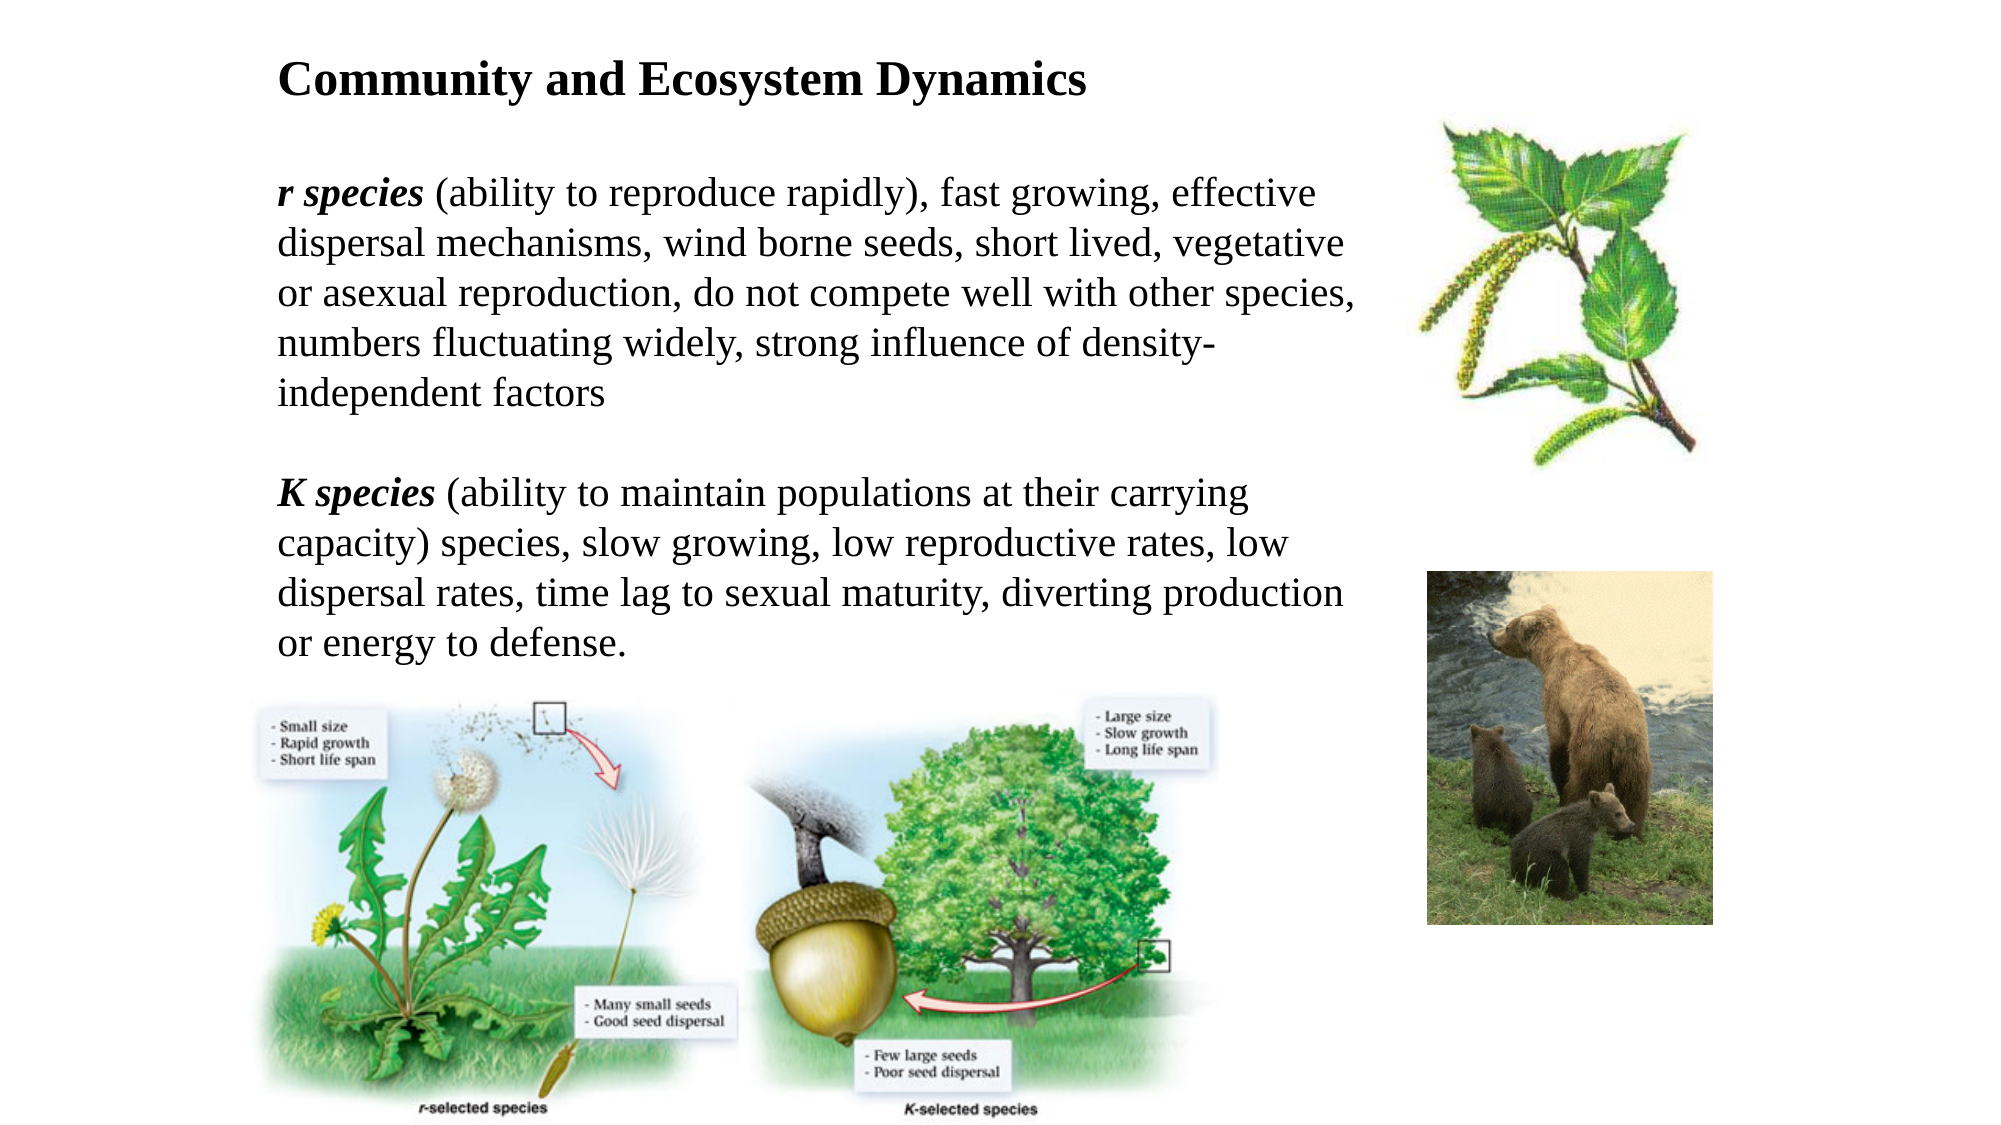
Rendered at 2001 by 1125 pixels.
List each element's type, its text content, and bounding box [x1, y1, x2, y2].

picture [1406, 112, 1721, 475]
picture [1427, 571, 1713, 925]
picture [249, 687, 1219, 1125]
text_box Community and Ecosystem Dynamics r species (ability to reproduce rapidly), fast growing, effective dispersal mechanisms, wind borne seeds, short lived, vegetative or asexual reproduction, do not compete well with other species, numbers fluctuating widely, strong influence of density-independent factors K species (ability to maintain populations at their carrying capacity) species, slow growing, low reproductive rates, low dispersal rates, time lag to sexual maturity, diverting production or energy to defense. [262, 37, 1400, 723]
